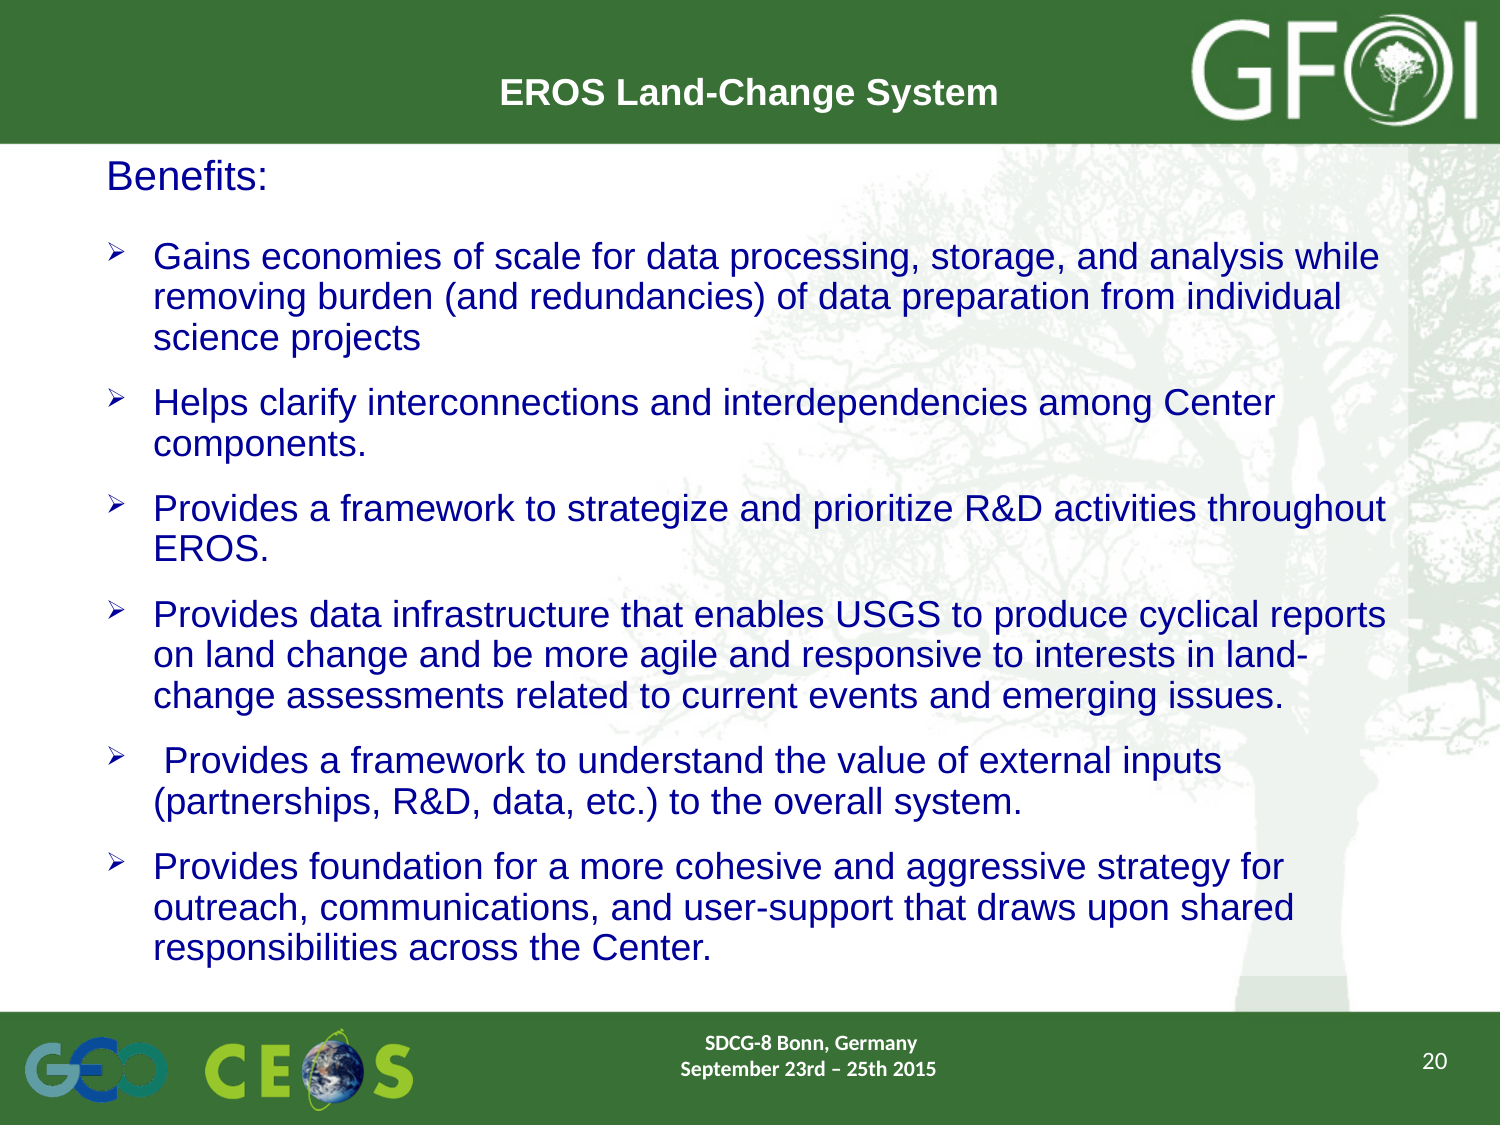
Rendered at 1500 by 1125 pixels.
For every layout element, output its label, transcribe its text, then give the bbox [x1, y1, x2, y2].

text_box 20 [1392, 1037, 1477, 1098]
picture [0, 0, 1500, 1125]
text_box Benefits: Gains economies of scale for data processing, storage, and analysis while removing burden (and redundancies) of data preparation from individual science projects Helps clarify interconnections and interdependencies among Center components. Provides a framework to strategize and prioritize R&D activities throughout EROS. Provides data infrastructure that enables USGS to produce cyclical reports on land change and be more agile and responsive to interests in land-change assessments related to current events and emerging issues. Provides a framework to understand the value of external inputs (partnerships, R&D, data, etc.) to the overall system. Provides foundation for a more cohesive and aggressive strategy for outreach, communications, and user-support that draws upon shared responsibilities across the Center. [91, 146, 1409, 976]
text_box EROS Land-Change System [484, 65, 1015, 122]
footer SDCG-8 Bonn, Germany September 23rd – 25th 2015 [643, 1021, 980, 1115]
